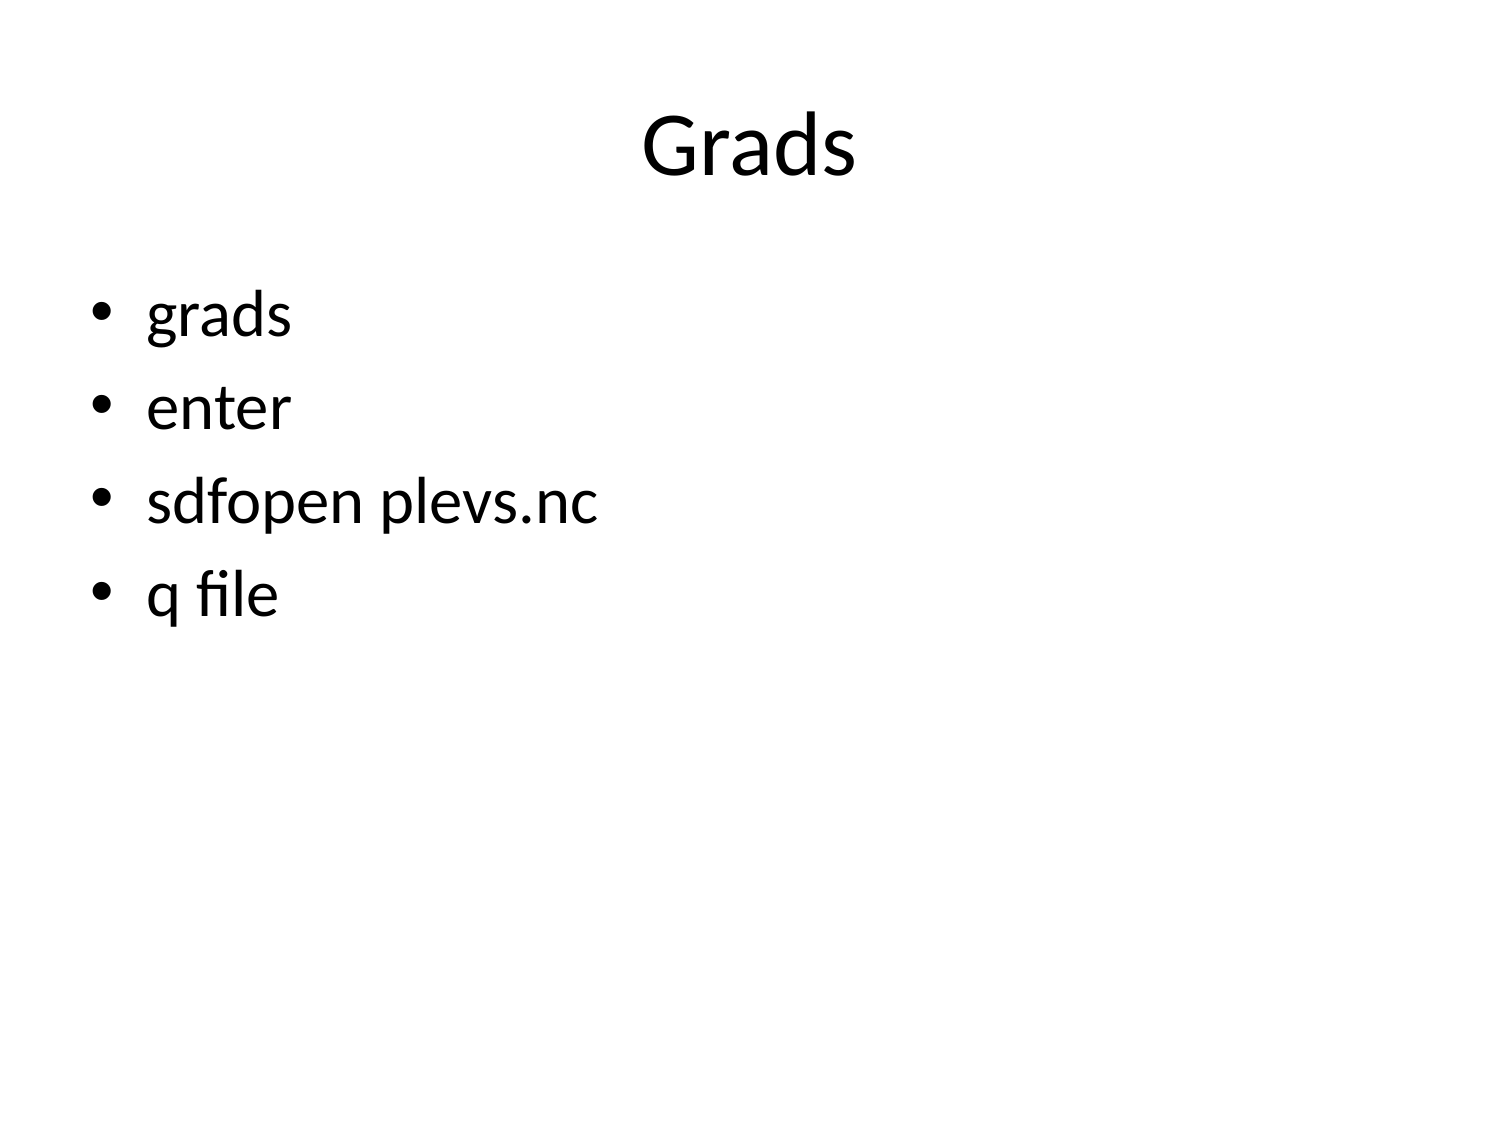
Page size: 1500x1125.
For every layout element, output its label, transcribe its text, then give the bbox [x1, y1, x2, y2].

list grads enter sdfopen plevs.nc q file [75, 262, 1425, 1005]
title Grads [75, 45, 1425, 233]
